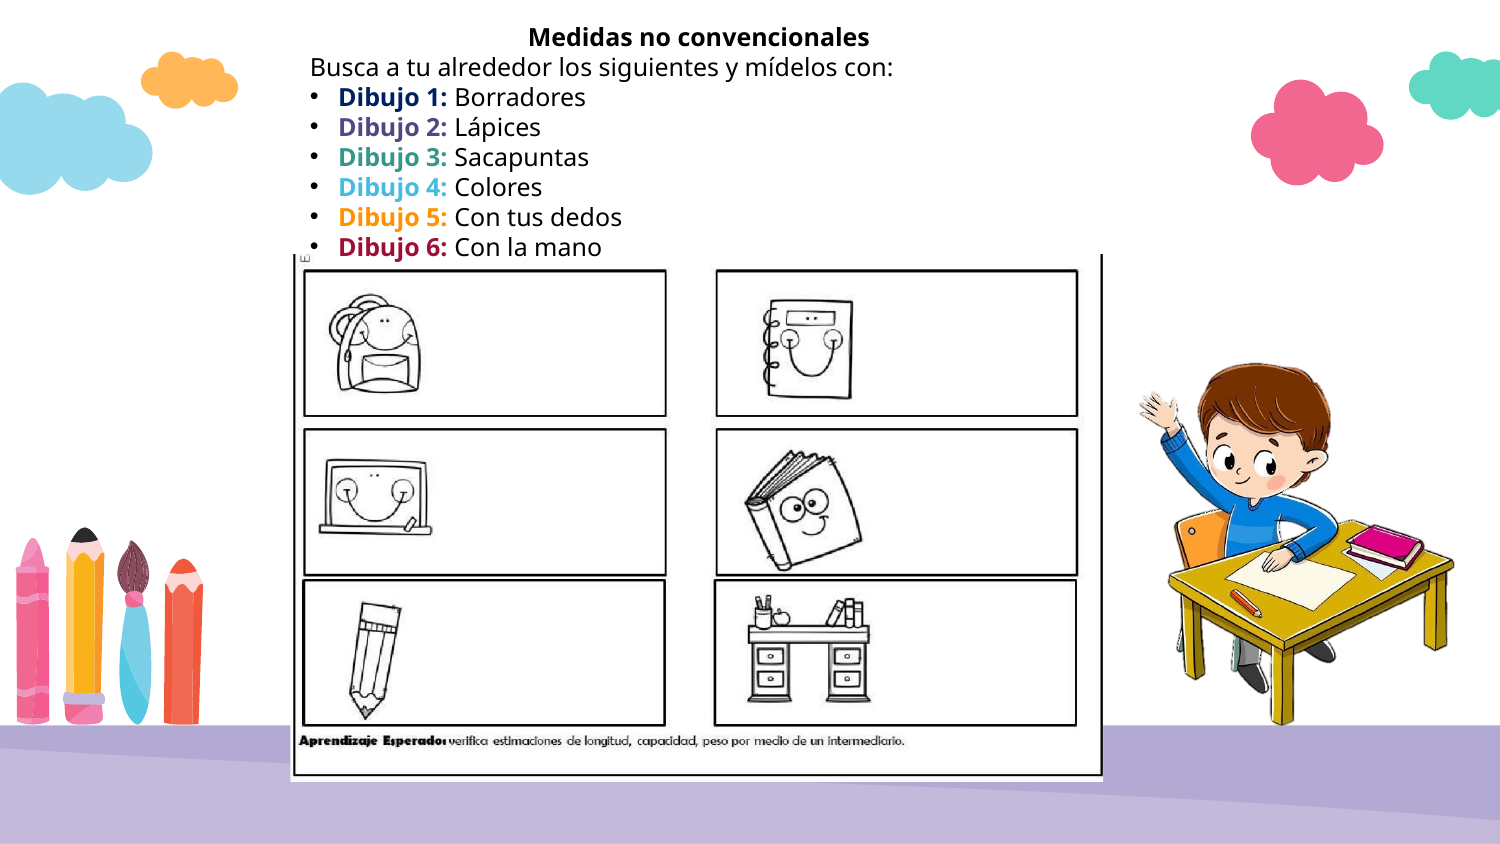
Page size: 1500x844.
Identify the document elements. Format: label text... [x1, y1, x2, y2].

picture [290, 254, 1499, 783]
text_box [15, 527, 204, 725]
text_box Medidas no convencionales Busca a tu alrededor los siguientes y mídelos con: Dibujo 1: Borradores Dibujo 2: Lápices Dibujo 3: Sacapuntas Dibujo 4: Colores Dibujo 5: Con tus dedos Dibujo 6: Con la mano [295, 13, 1104, 254]
